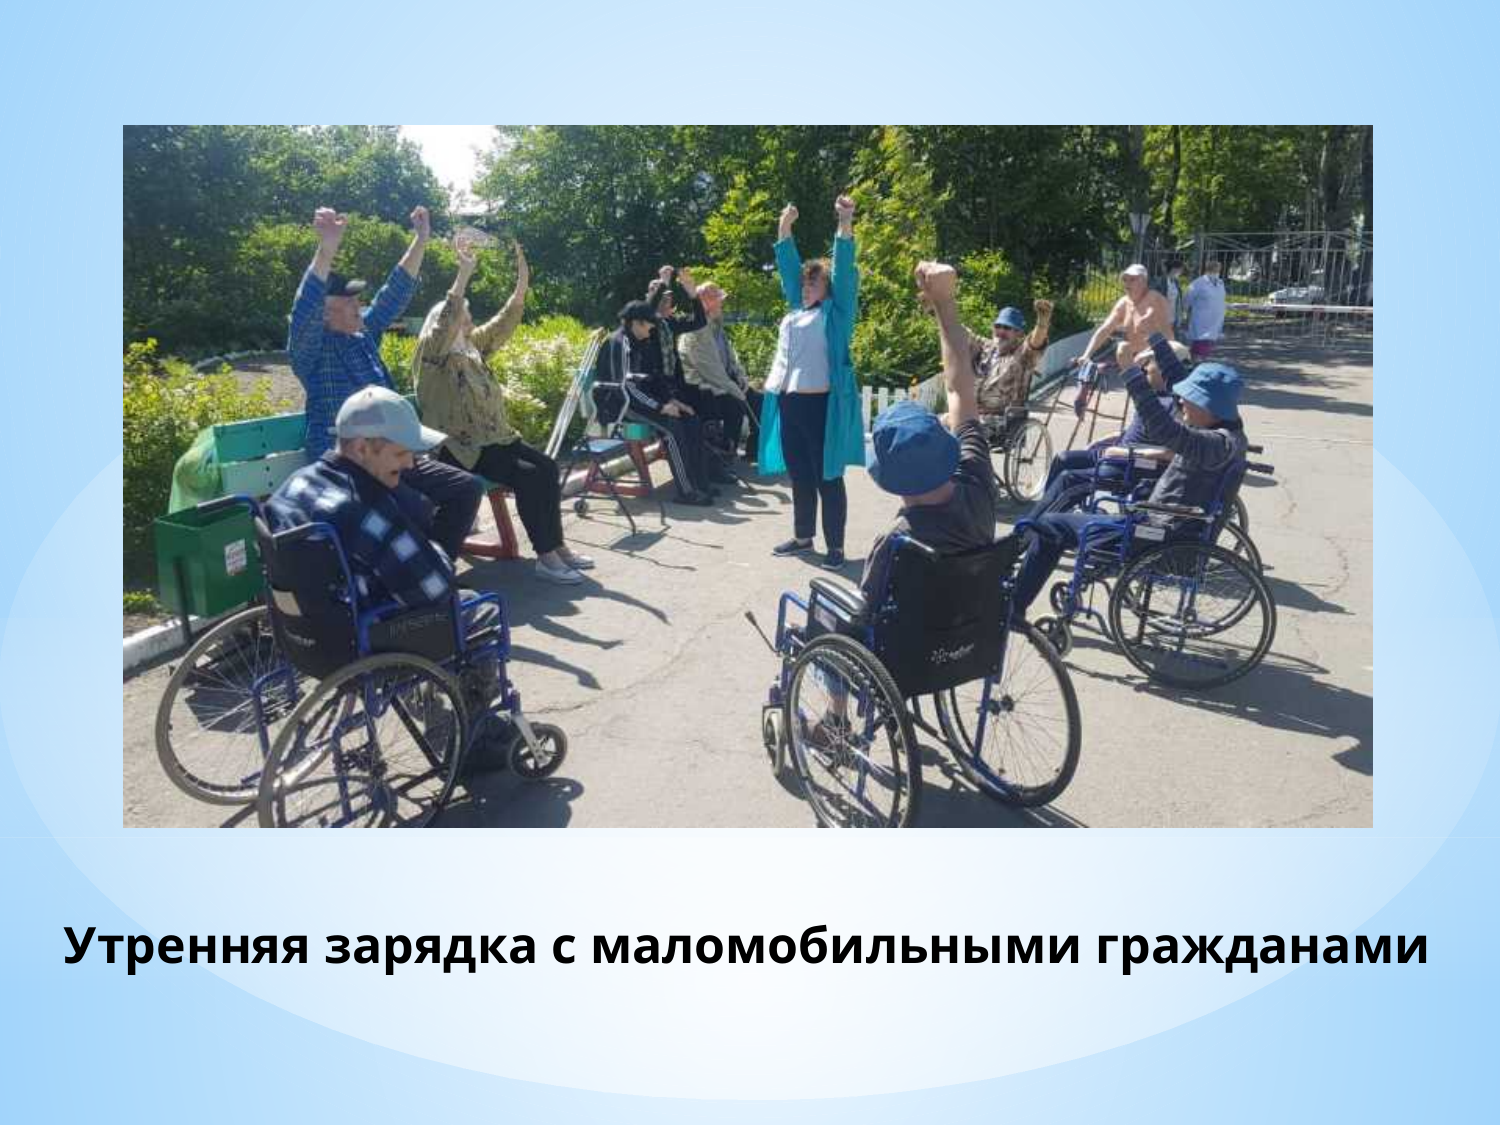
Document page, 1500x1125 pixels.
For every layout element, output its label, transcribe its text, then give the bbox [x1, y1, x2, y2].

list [123, 125, 1373, 828]
title Утренняя зарядка с маломобильными гражданами [29, 881, 1483, 1059]
